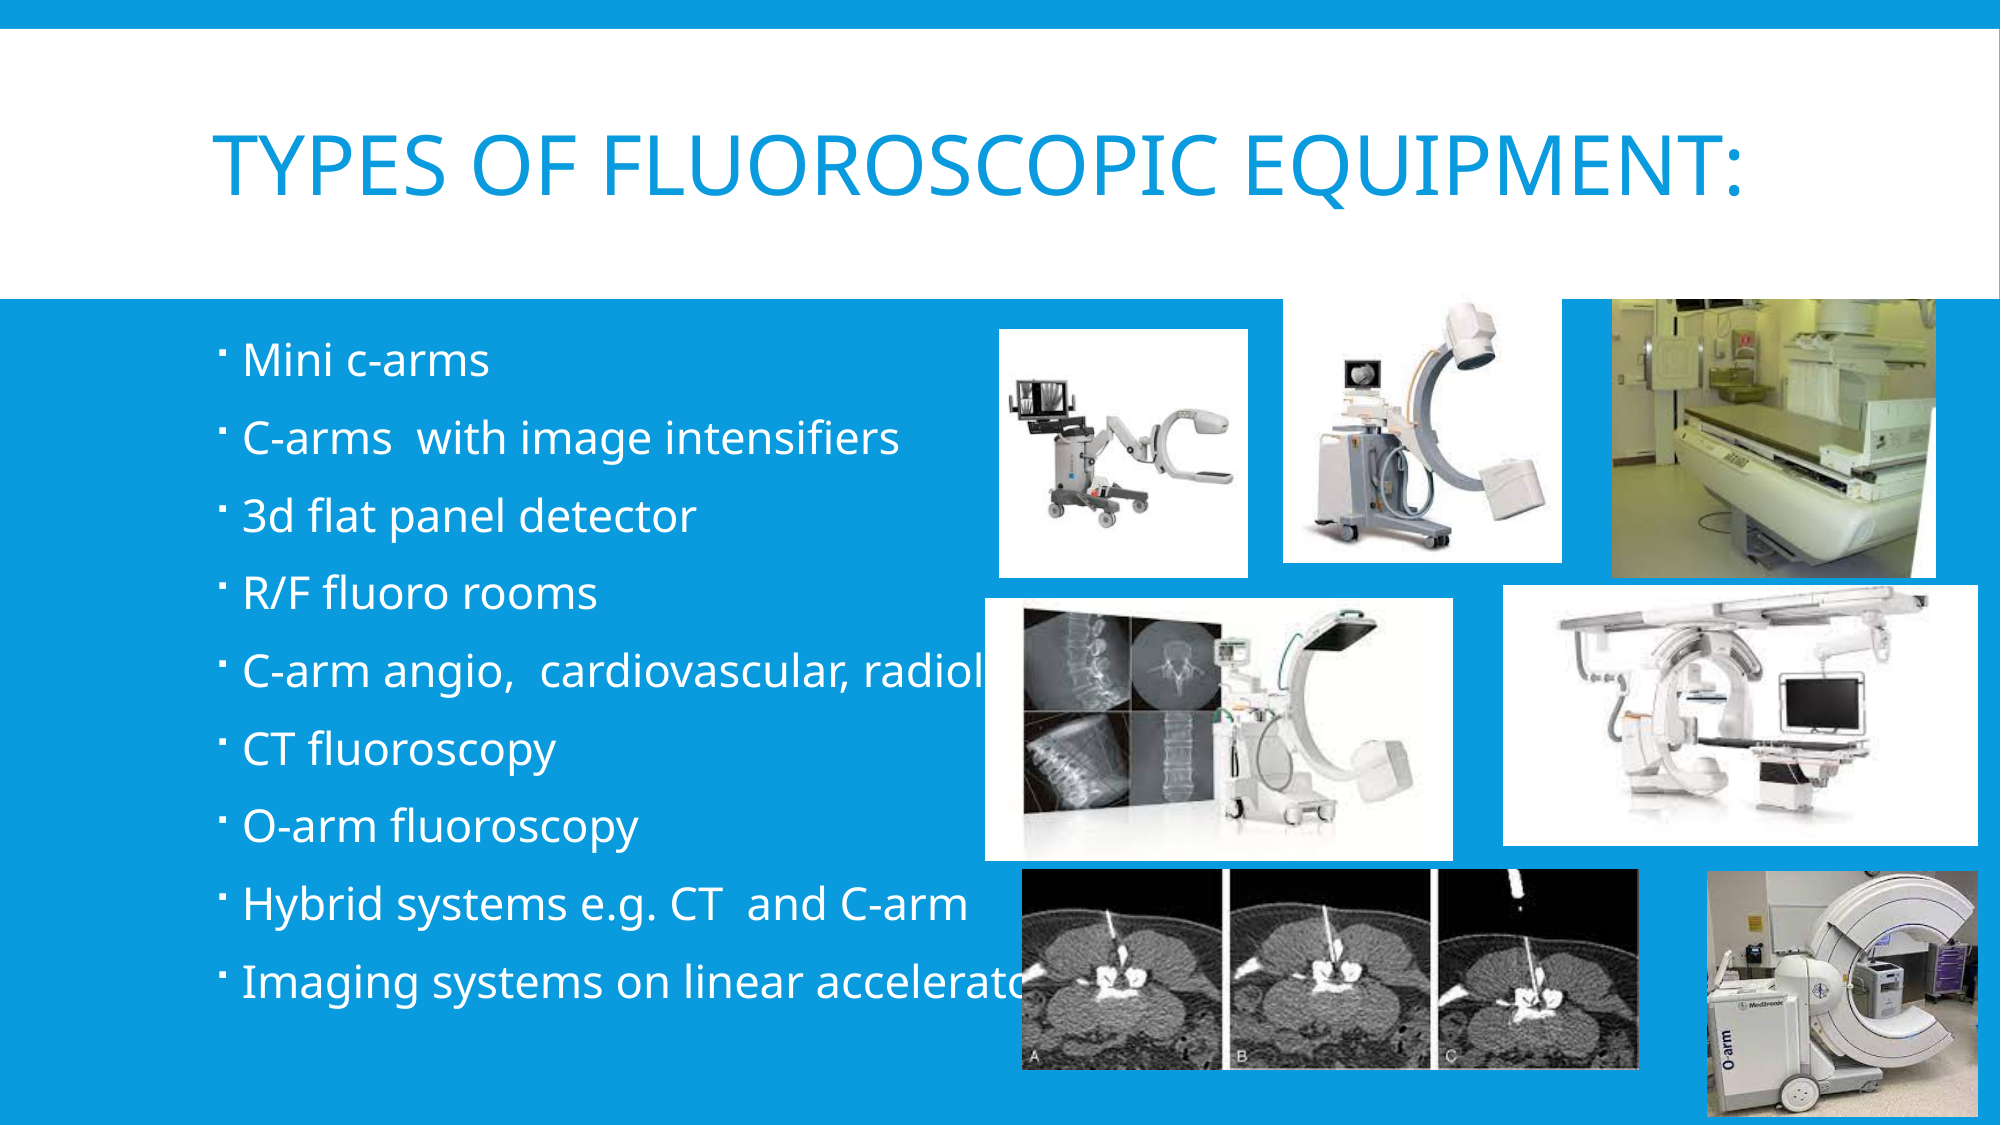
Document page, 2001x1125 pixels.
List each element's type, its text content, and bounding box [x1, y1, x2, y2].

picture [1022, 870, 1638, 1069]
picture [1000, 330, 1247, 577]
picture [1283, 284, 1563, 562]
title Types of fluoroscopic equipment: [197, 46, 1803, 295]
picture [986, 599, 1452, 860]
picture [1708, 872, 1977, 1116]
list Mini c-arms C-arms with image intensifiers 3d flat panel detector R/F fluoro rooms C-arm angio, cardiovascular, radiology CT fluoroscopy O-arm fluoroscopy Hybrid systems e.g. CT and C-arm Imaging systems on linear accelerator [197, 329, 1803, 1020]
picture [1613, 299, 1935, 577]
picture [1504, 586, 1977, 845]
